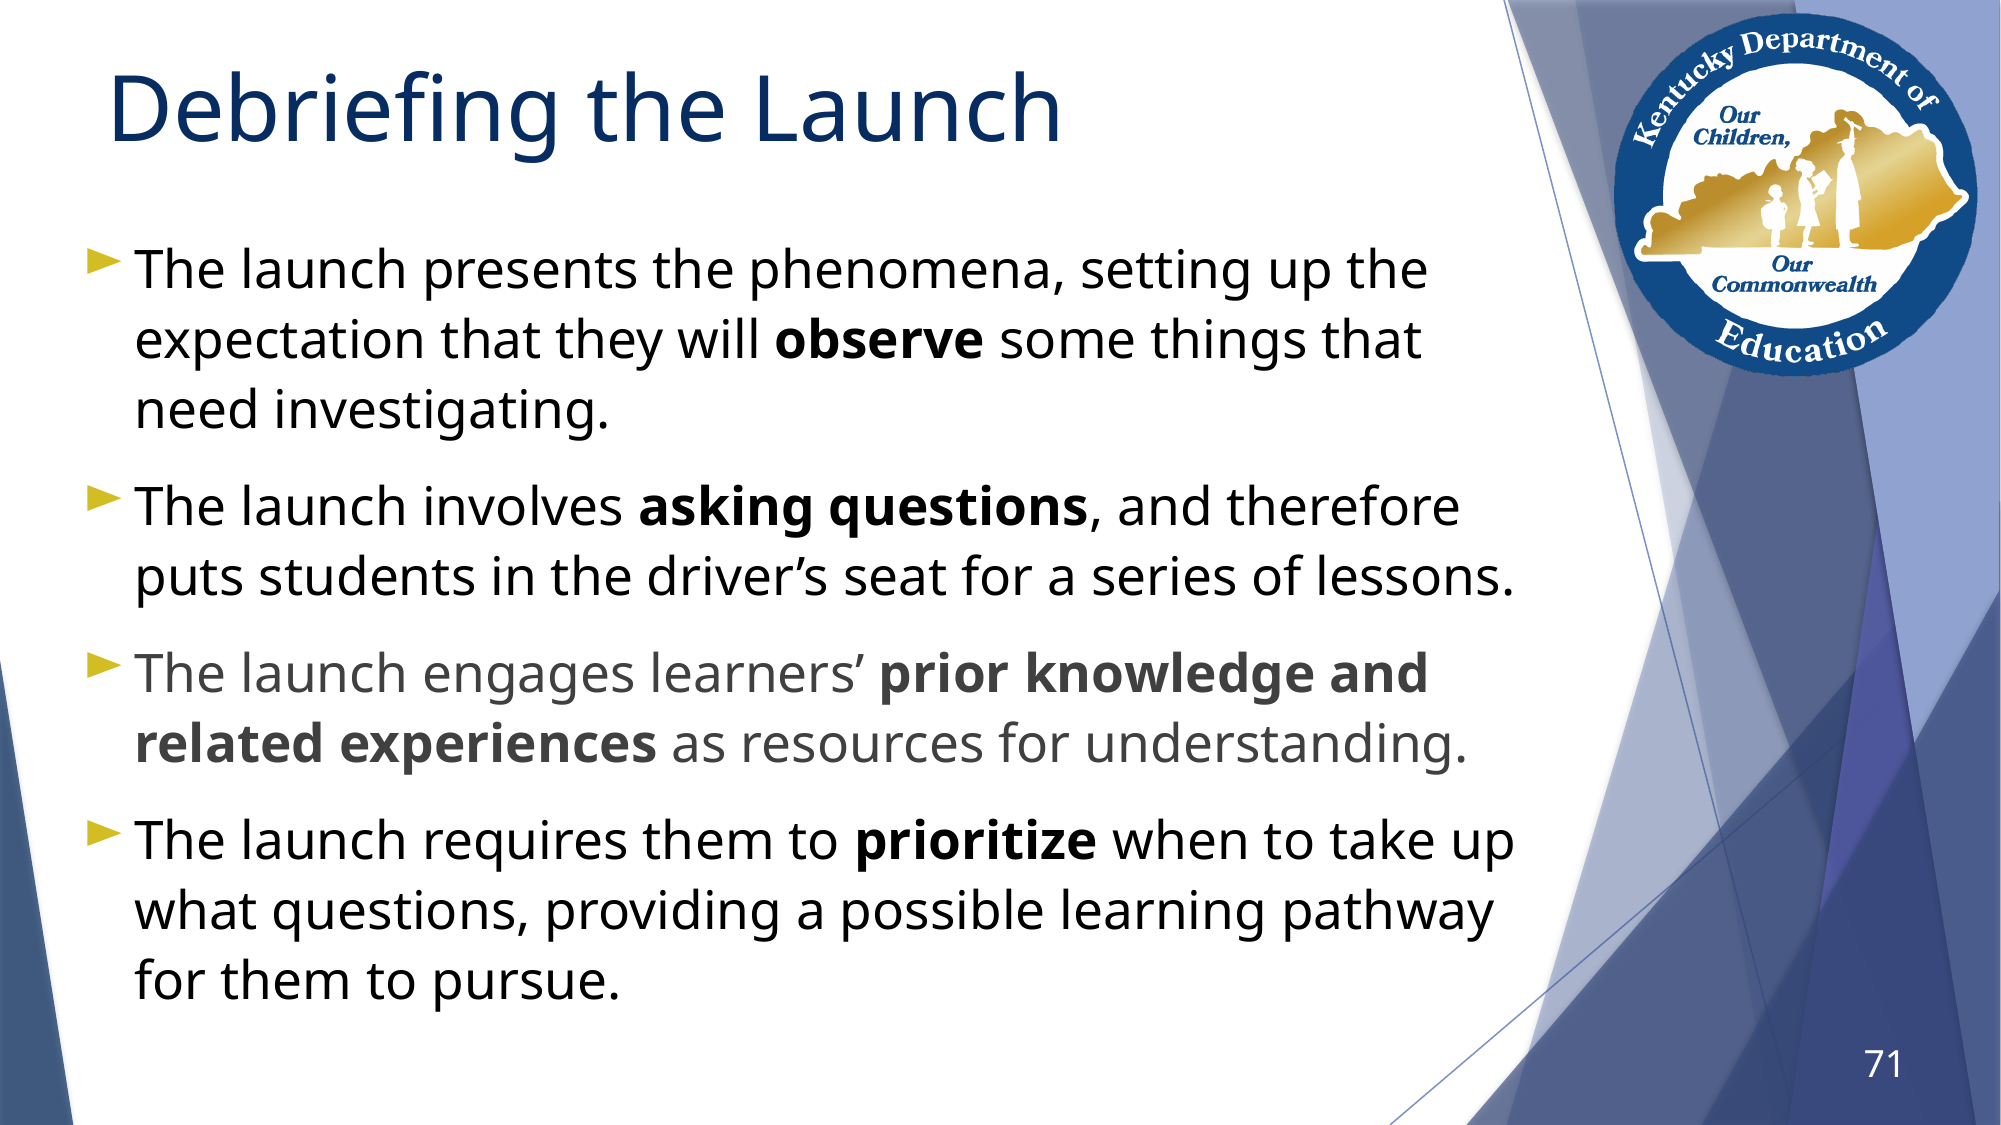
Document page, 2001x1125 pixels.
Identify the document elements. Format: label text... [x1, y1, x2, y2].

picture [1598, 0, 1989, 390]
slide_number 71 [1809, 1035, 1922, 1096]
title Debriefing the Launch [91, 42, 1502, 221]
list The launch presents the phenomena, setting up the expectation that they will observe some things that need investigating. The launch involves asking questions, and therefore puts students in the driver’s seat for a series of lessons. The launch engages learners’ prior knowledge and related experiences as resources for understanding. The launch requires them to prioritize when to take up what questions, providing a possible learning pathway for them to pursue. [67, 221, 1576, 1026]
